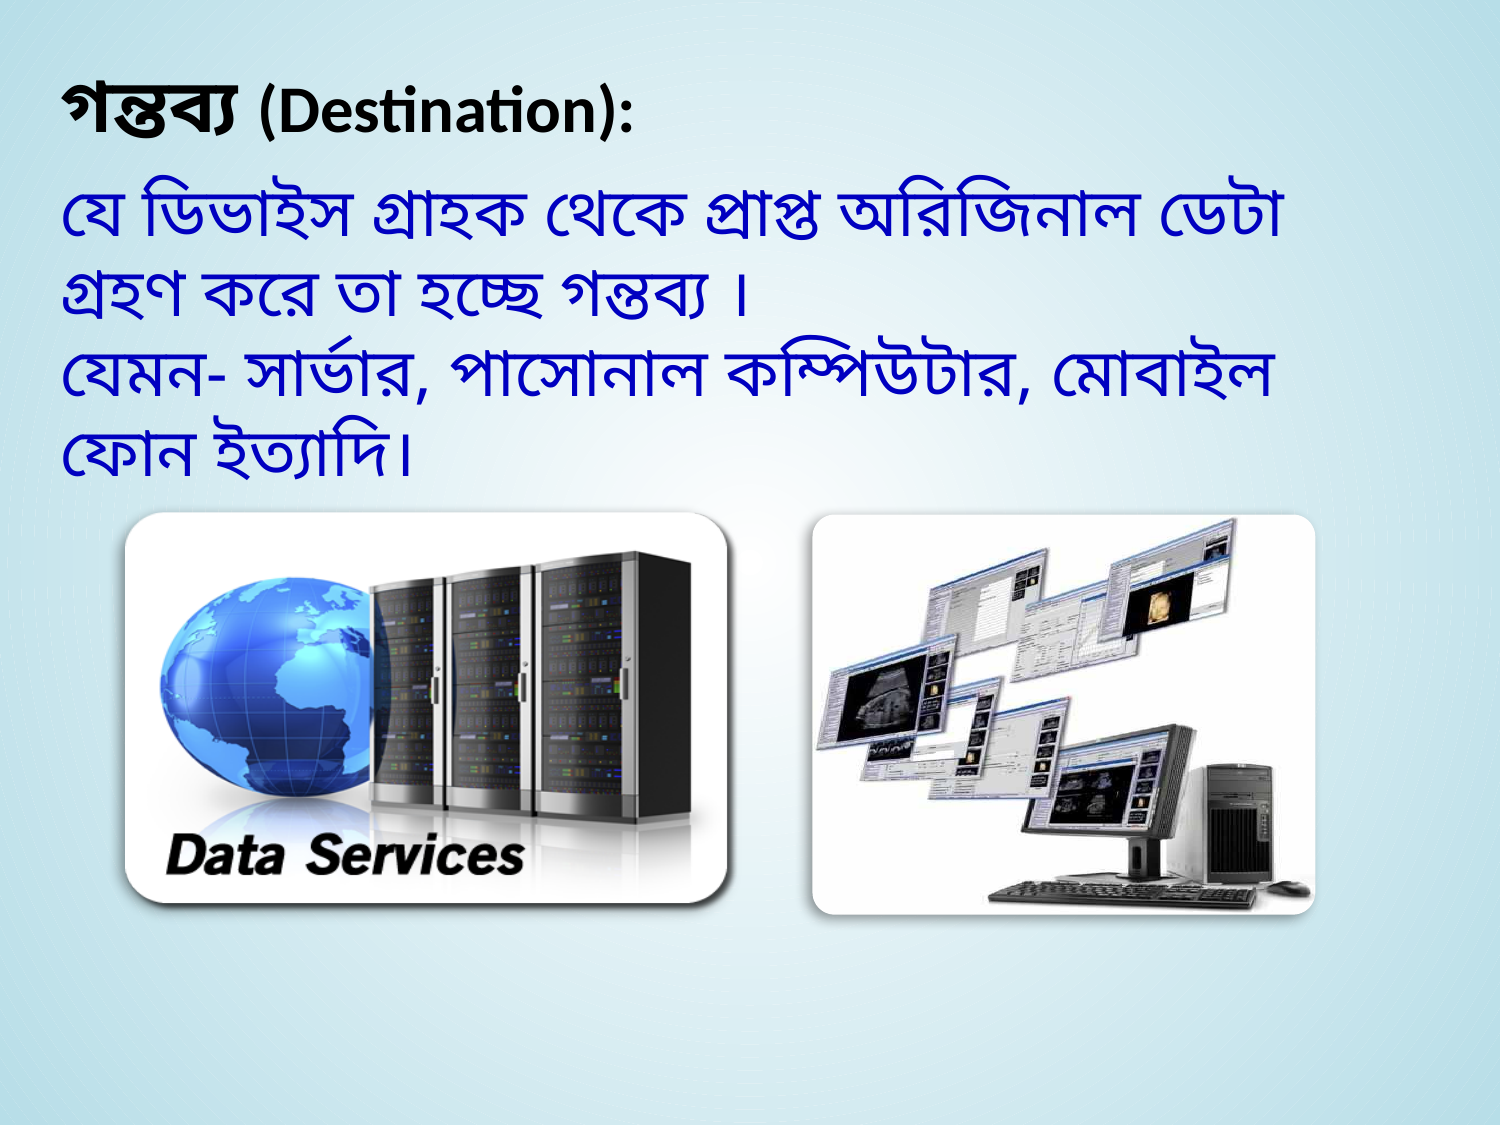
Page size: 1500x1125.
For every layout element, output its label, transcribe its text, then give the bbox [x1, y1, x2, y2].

text_box যে ডিভাইস গ্রাহক থেকে প্রাপ্ত অরিজিনাল ডেটা গ্রহণ করে তা হচ্ছে গন্তব্য । যেমন- সার্ভার, পাসোনাল কম্পিউটার, মোবাইল ফোন ইত্যাদি। [45, 162, 1379, 498]
picture [124, 512, 738, 913]
picture [812, 514, 1316, 915]
text_box গন্তব্য (Destination): [45, 49, 734, 138]
